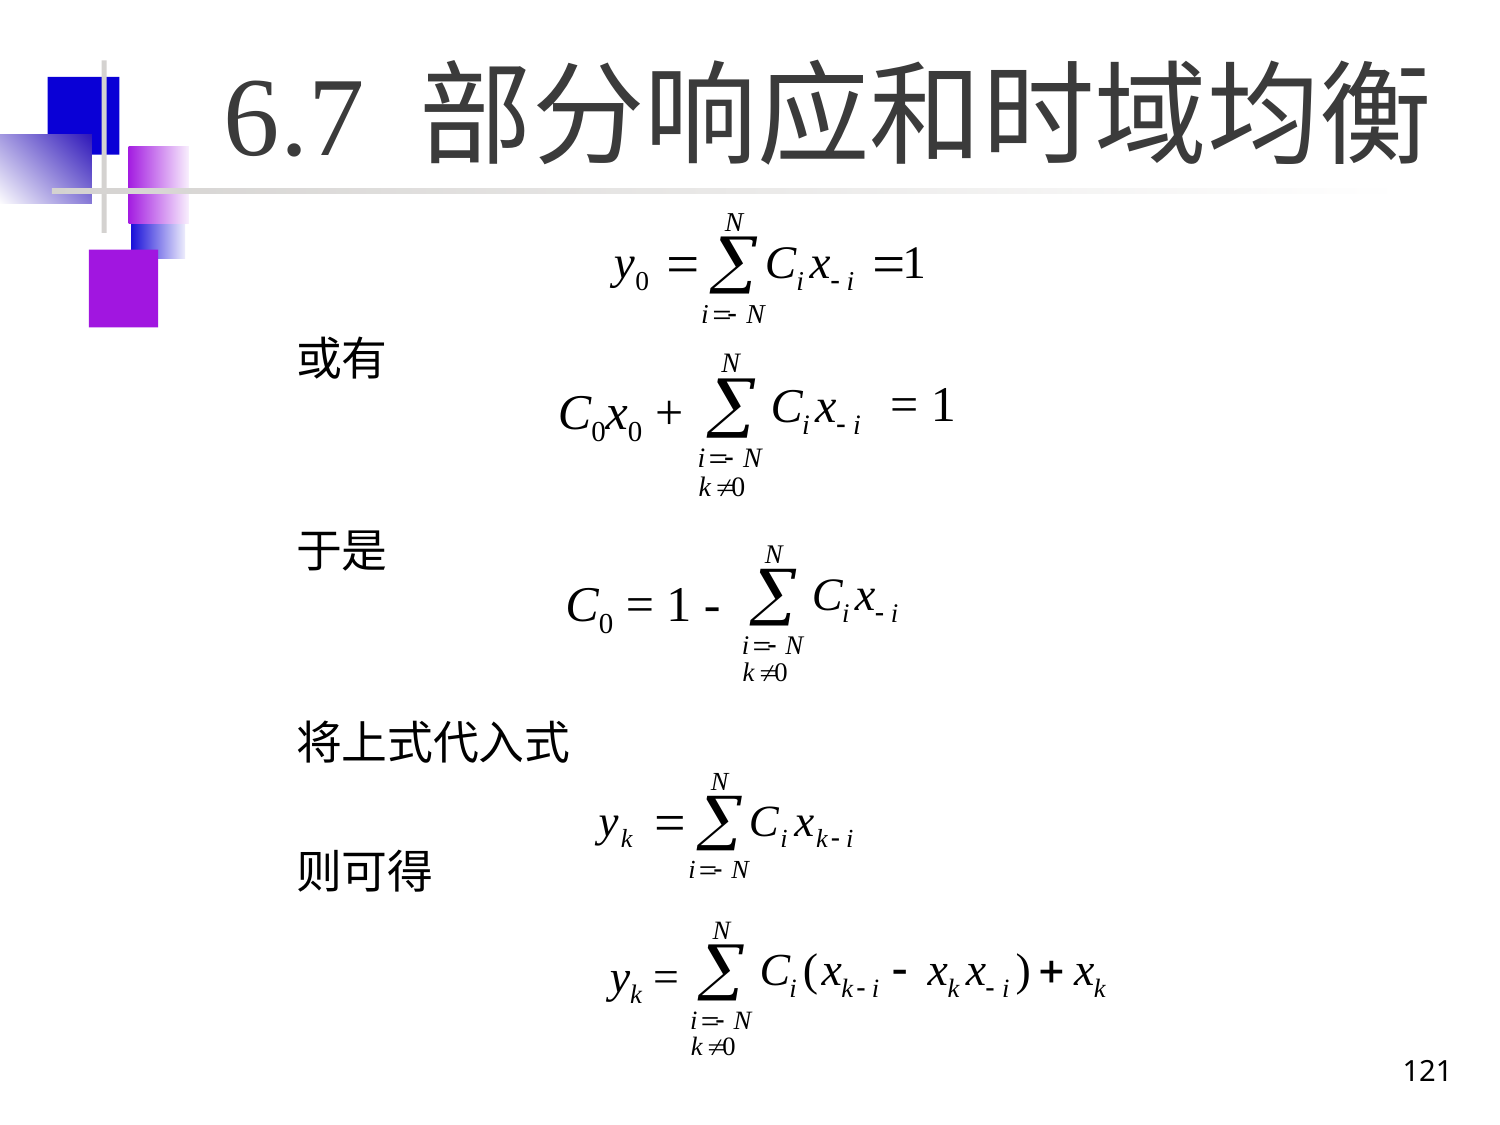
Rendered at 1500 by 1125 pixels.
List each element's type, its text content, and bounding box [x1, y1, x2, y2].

list 或有 于是 将上式代入式 则可得 [55, 519, 1500, 1125]
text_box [587, 761, 869, 889]
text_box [602, 200, 929, 333]
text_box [550, 532, 913, 696]
list 或有 于是 将上式代入式 则可得 [55, 193, 1500, 518]
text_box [542, 340, 980, 512]
title 6.7 部分响应和时域均衡 [188, 35, 1468, 186]
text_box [594, 909, 1120, 1070]
